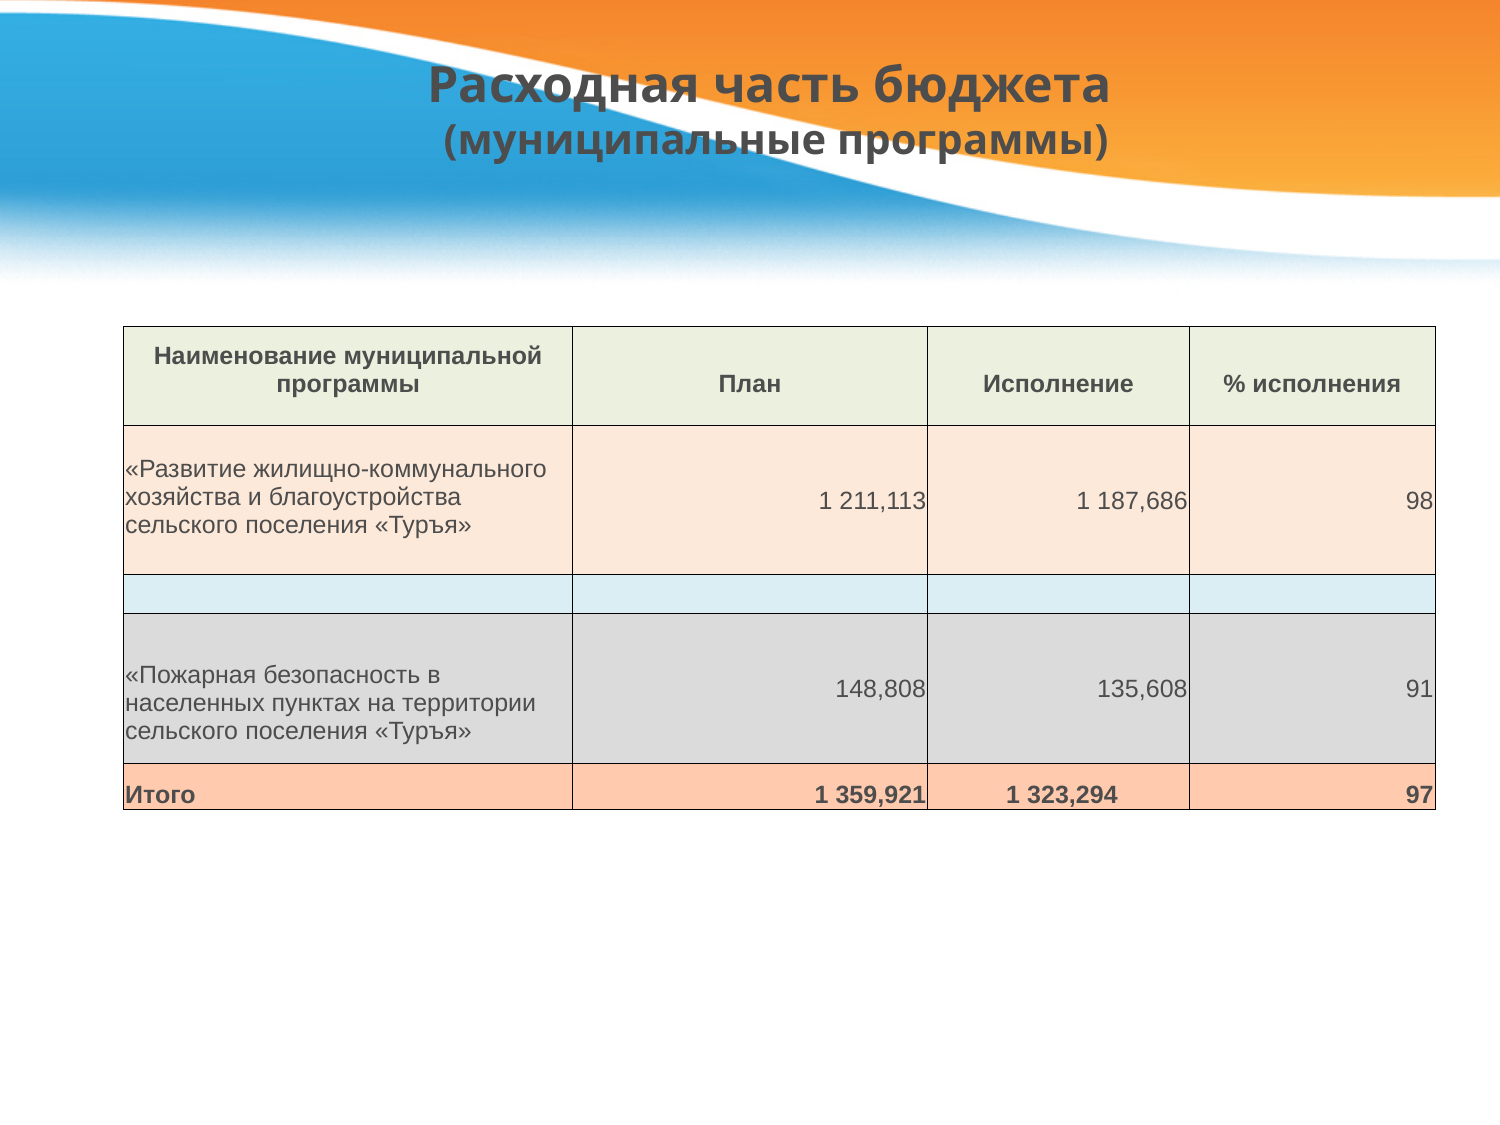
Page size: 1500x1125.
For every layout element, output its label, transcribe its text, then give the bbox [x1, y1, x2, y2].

table_cell 98 [1190, 426, 1435, 574]
table_cell [124, 575, 572, 613]
table_header План [573, 327, 927, 425]
table_cell [573, 575, 927, 613]
table_cell 1 359,921 [573, 764, 927, 809]
picture [0, 0, 1500, 1125]
table_cell 1 187,686 [928, 426, 1189, 574]
table_cell 91 [1190, 614, 1435, 763]
table_header Исполнение [928, 327, 1189, 425]
table_cell [1190, 575, 1435, 613]
table_cell 148,808 [573, 614, 927, 763]
list [88, 172, 1436, 1106]
table_cell Итого [124, 764, 572, 809]
table_cell 135,608 [928, 614, 1189, 763]
table_cell 97 [1190, 764, 1435, 809]
table_cell [928, 575, 1189, 613]
table_cell 1 323,294 [928, 764, 1189, 809]
table_cell «Развитие жилищно-коммунального хозяйства и благоустройства сельского поселения «Туръя» [124, 426, 572, 574]
table_cell «Пожарная безопасность в населенных пунктах на территории сельского поселения «Туръя» [124, 614, 572, 763]
table_header % исполнения [1190, 327, 1435, 425]
table_header Наименование муниципальной программы [124, 327, 572, 425]
title Расходная часть бюджета (муниципальные программы) [194, 66, 1358, 149]
table_cell 1 211,113 [573, 426, 927, 574]
